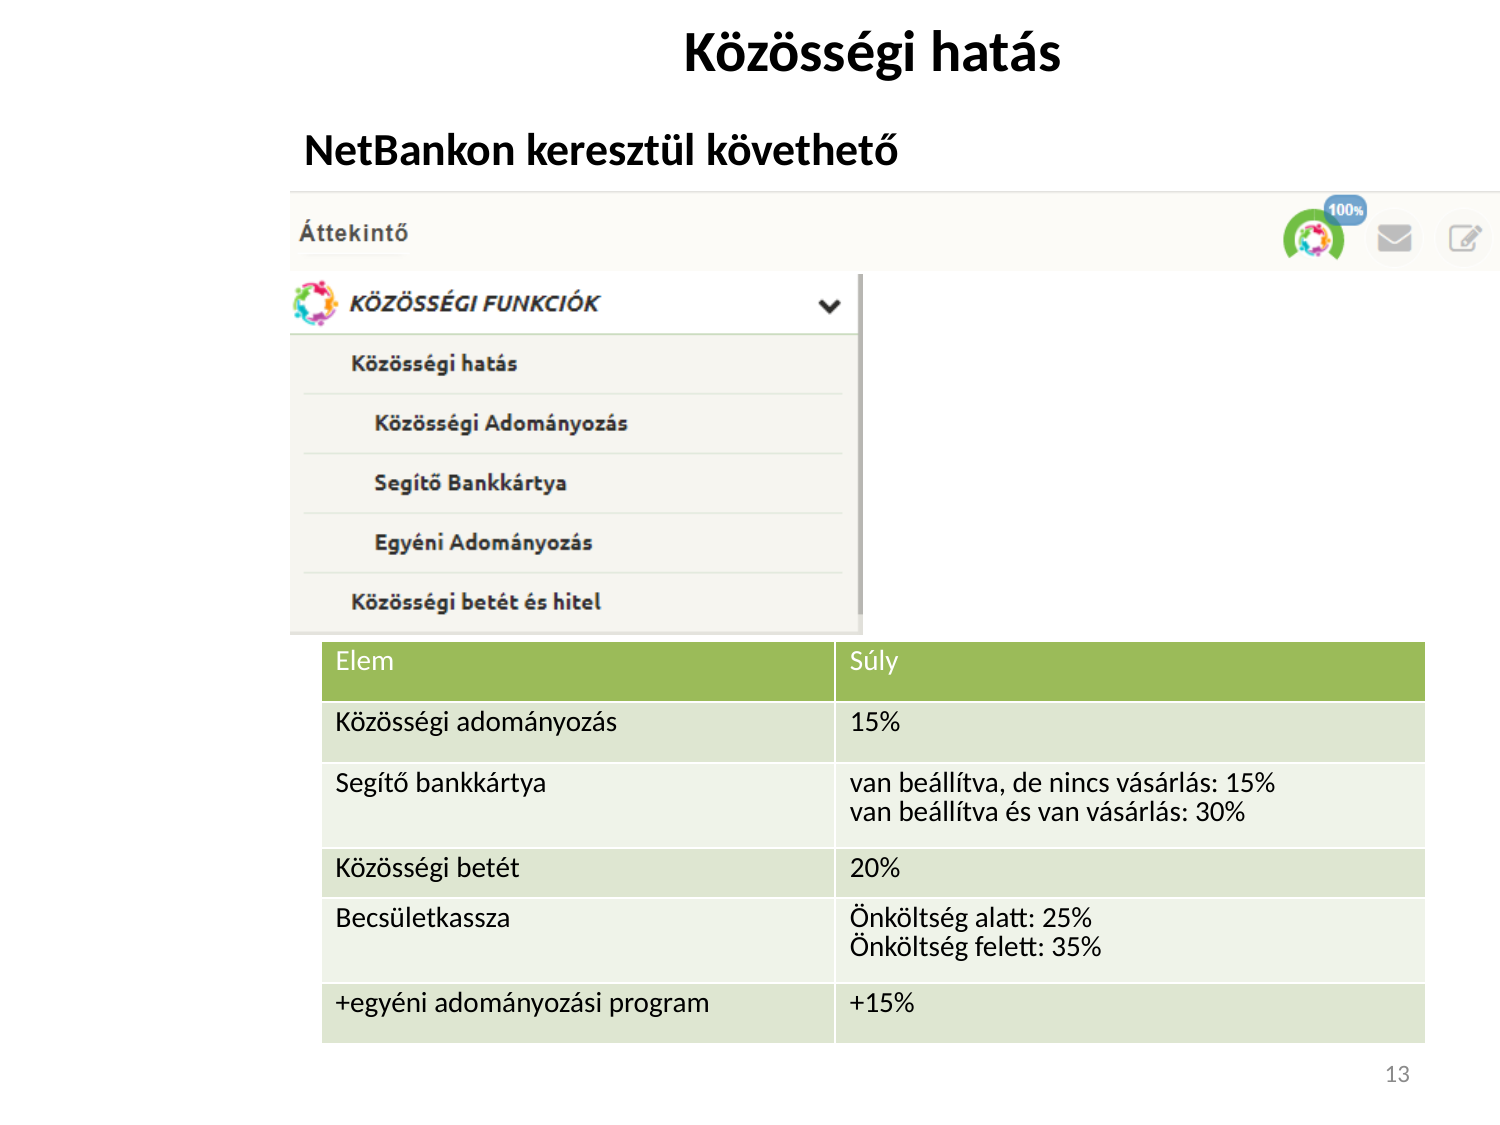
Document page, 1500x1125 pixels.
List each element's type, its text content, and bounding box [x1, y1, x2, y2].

table_cell +15% [836, 984, 1425, 1043]
picture [290, 274, 863, 635]
table_cell Becsületkassza [322, 899, 834, 982]
table_cell Közösségi betét [322, 849, 834, 897]
slide_number 13 [1074, 1045, 1425, 1103]
picture [289, 191, 1500, 271]
table_cell 15% [836, 703, 1425, 762]
table_header Elem [322, 643, 834, 701]
table_header Súly [836, 642, 1425, 701]
table_cell Közösségi adományozás [322, 703, 834, 762]
table_cell van beállítva, de nincs vásárlás: 15% van beállítva és van vásárlás: 30% [836, 764, 1425, 847]
table_cell Önköltség alatt: 25% Önköltség felett: 35% [836, 899, 1425, 982]
text_box Közösségi hatás [250, 5, 1497, 90]
table_cell Segítő bankkártya [322, 764, 834, 847]
table_cell +egyéni adományozási program [322, 984, 834, 1043]
text_box NetBankon keresztül követhető [290, 112, 1425, 182]
table_cell 20% [836, 849, 1425, 897]
